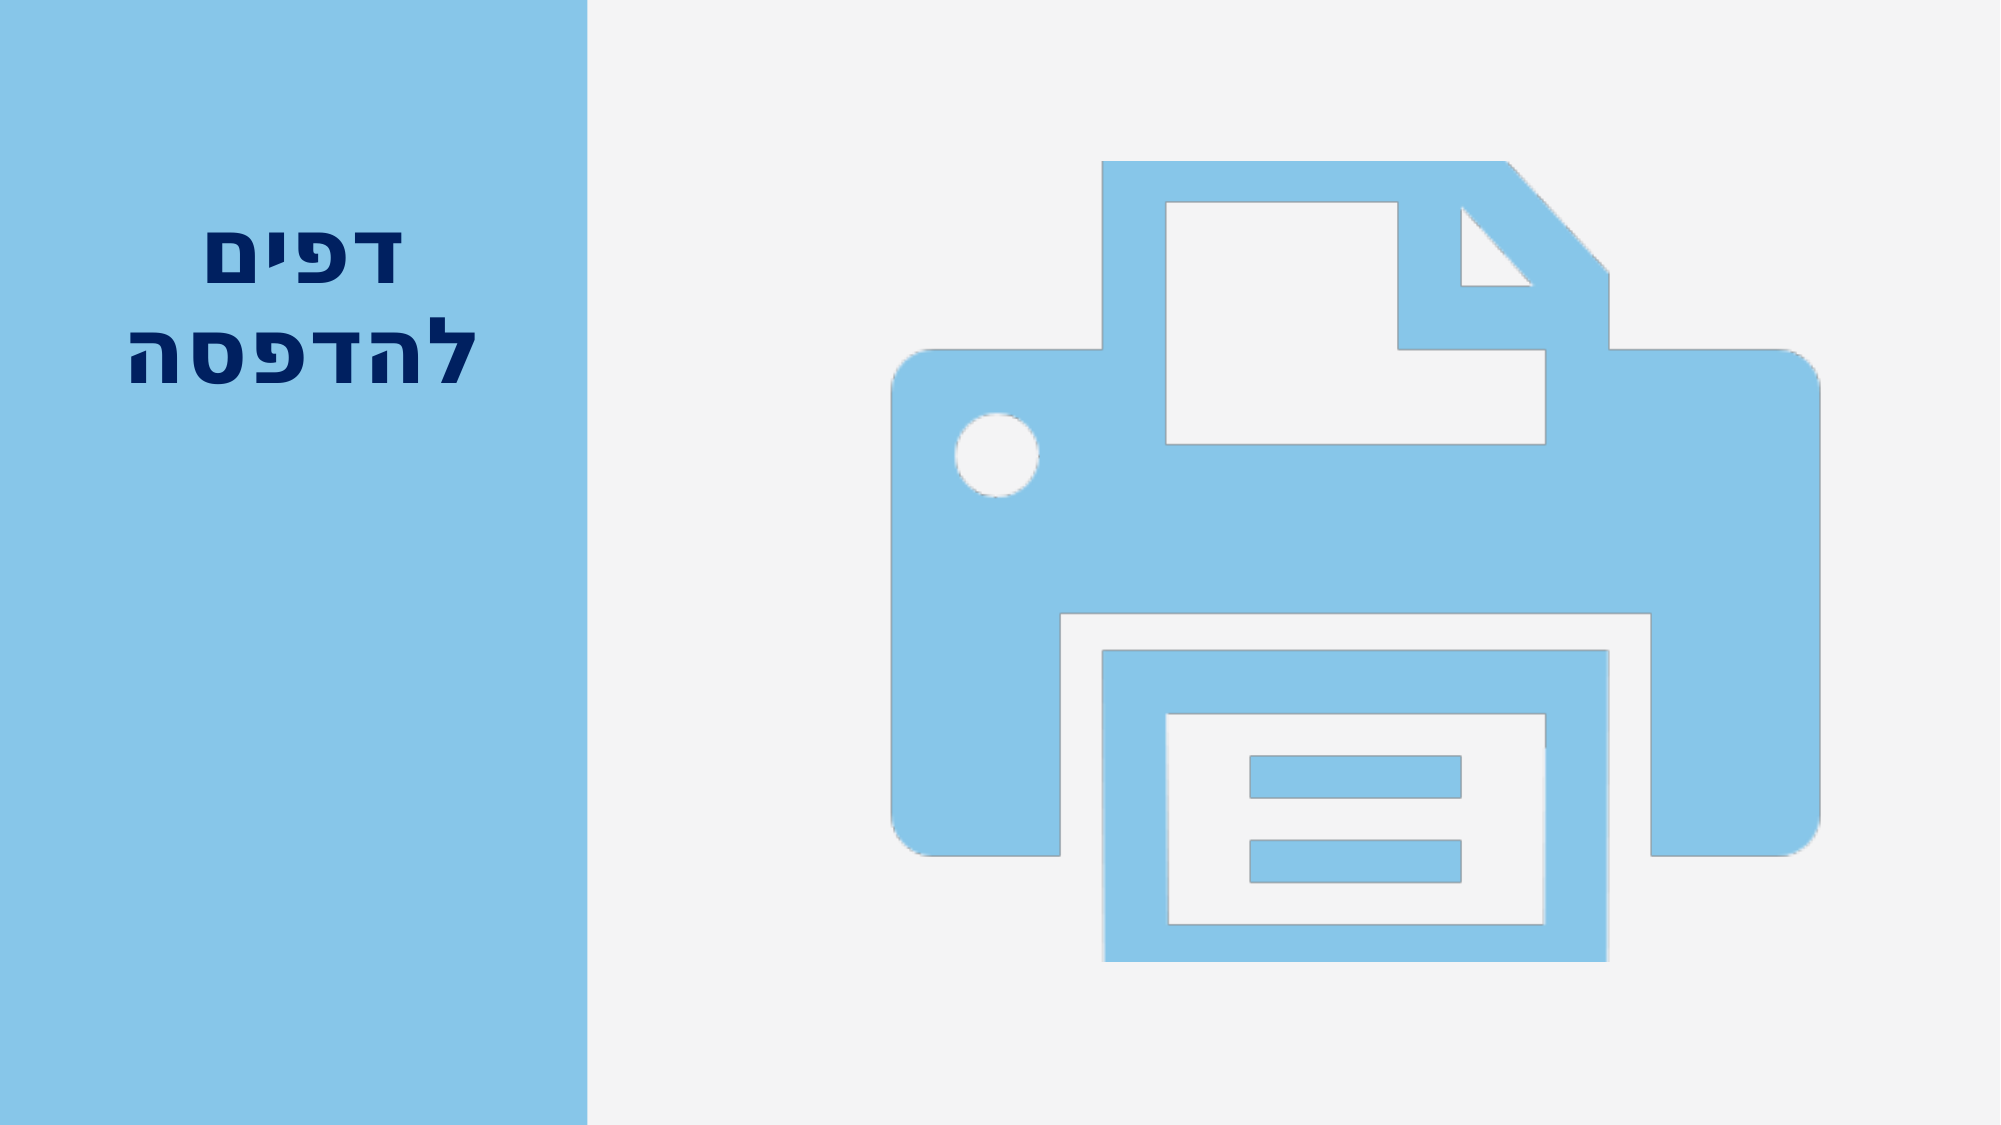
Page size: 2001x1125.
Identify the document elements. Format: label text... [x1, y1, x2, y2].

title דפים להדפסה [70, 195, 535, 413]
picture [850, 161, 1863, 962]
